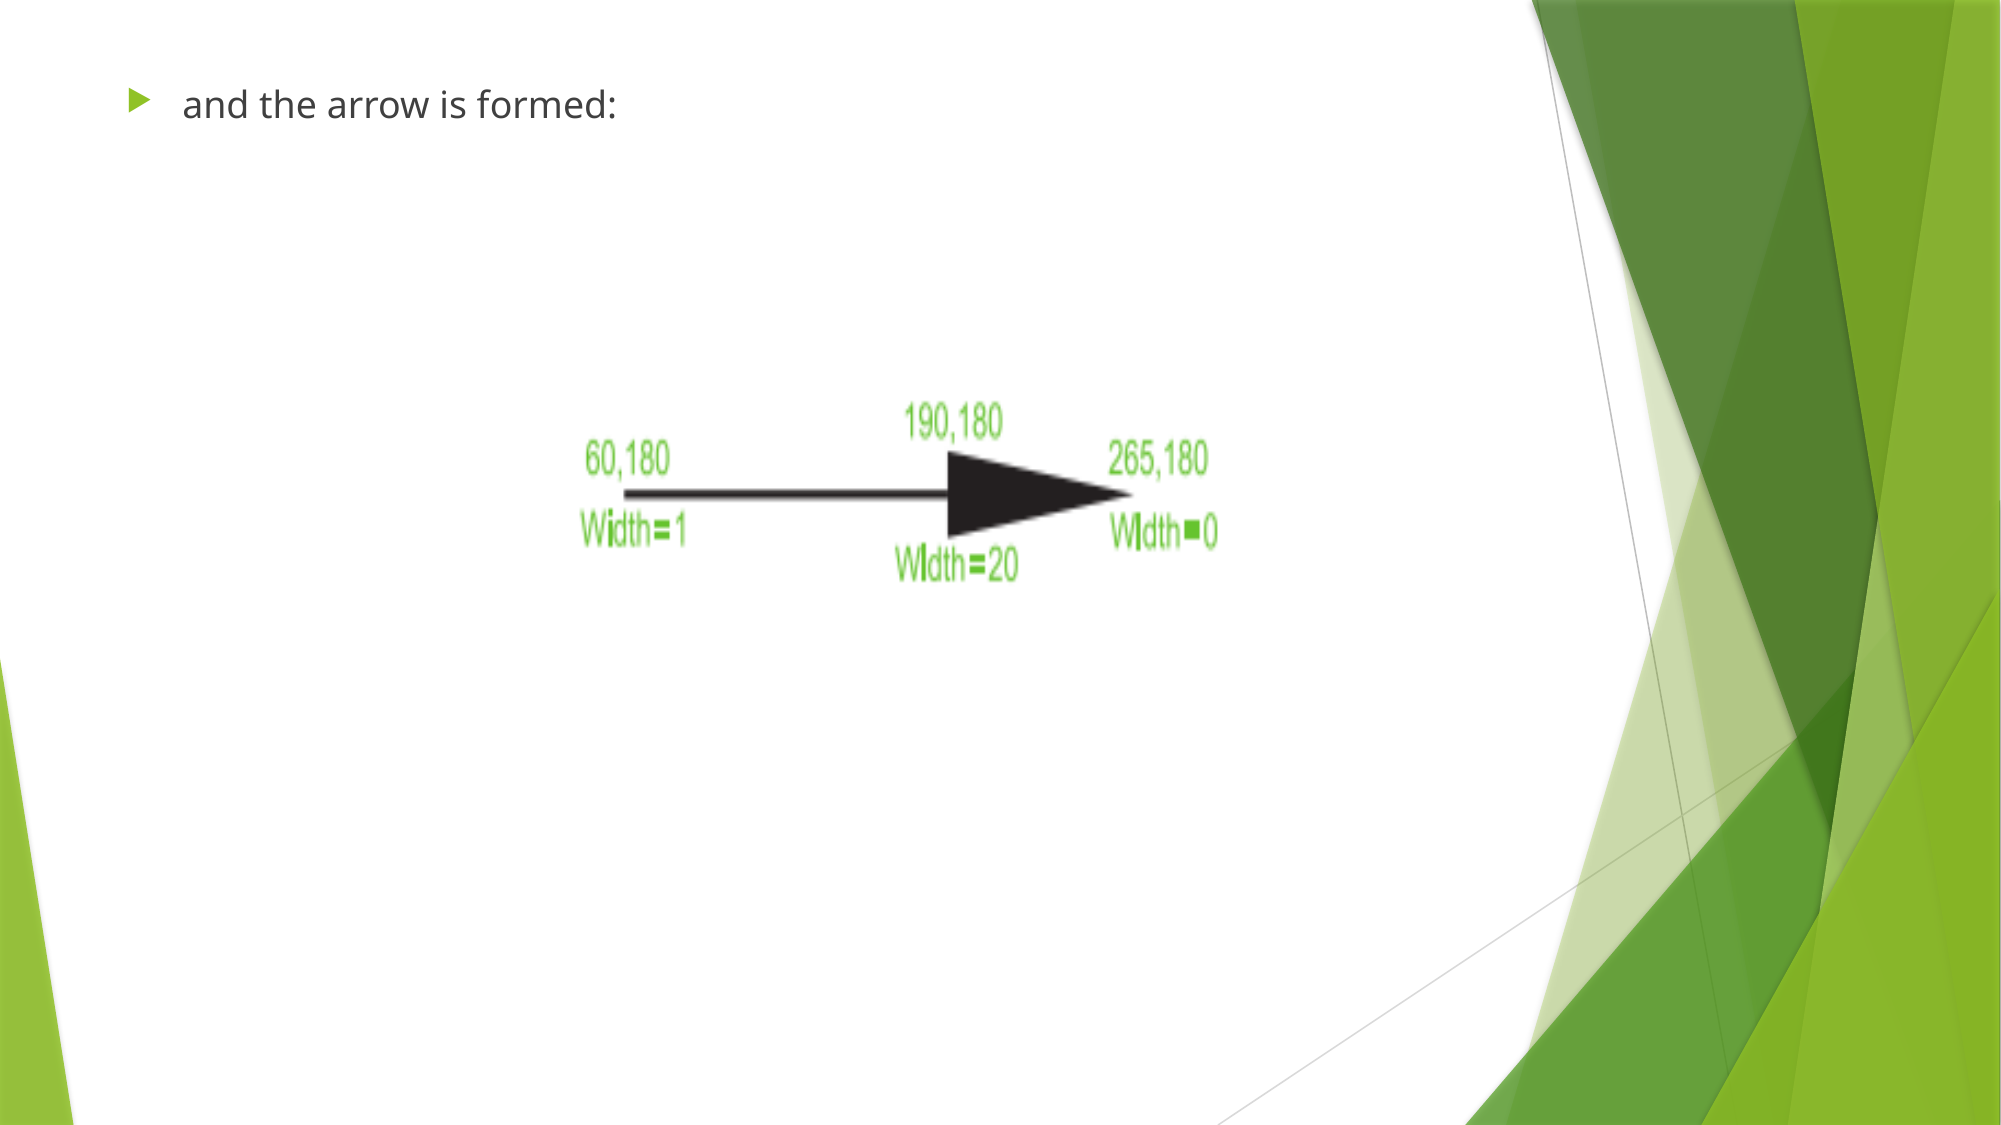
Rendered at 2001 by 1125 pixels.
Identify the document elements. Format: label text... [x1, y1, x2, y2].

picture [540, 368, 1256, 613]
list and the arrow is formed: [111, 73, 1522, 992]
